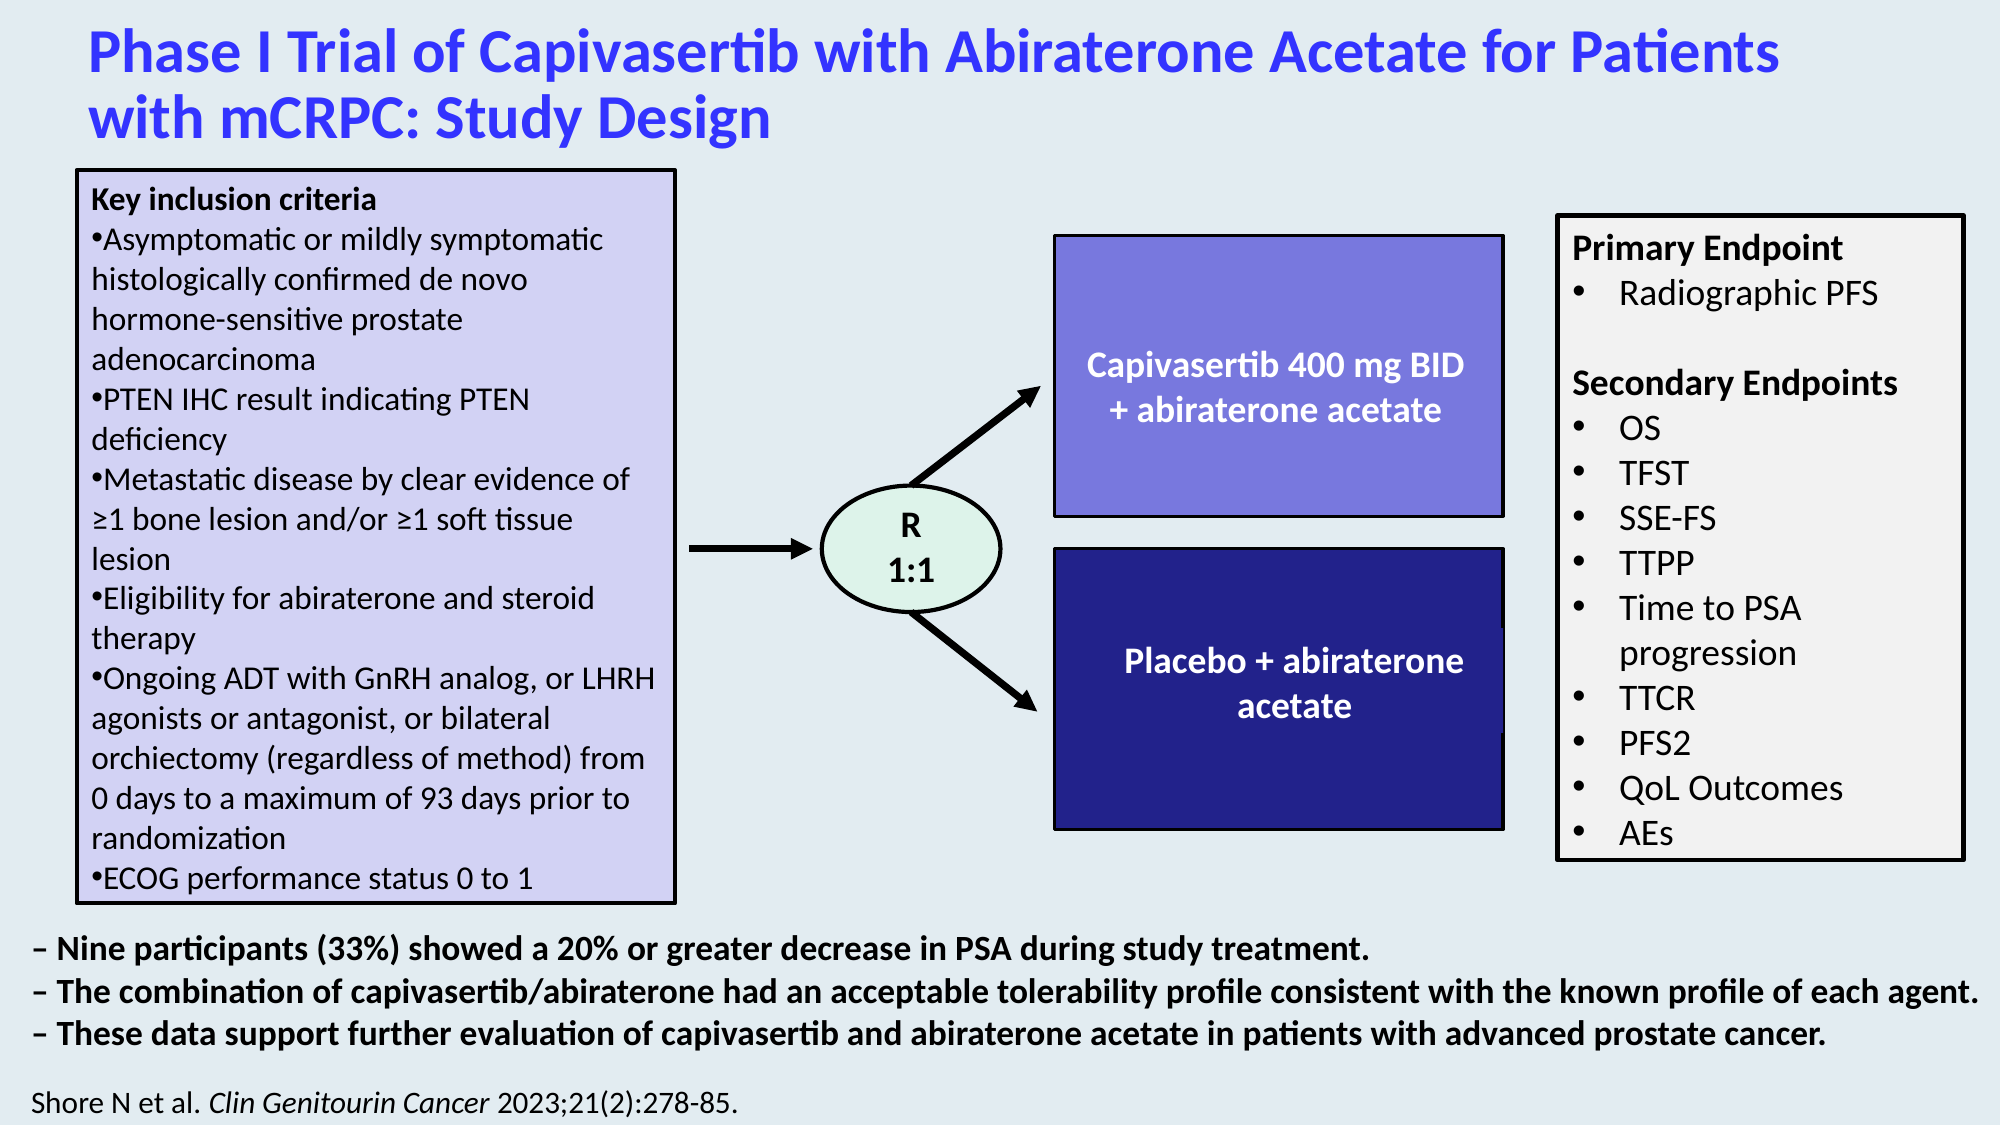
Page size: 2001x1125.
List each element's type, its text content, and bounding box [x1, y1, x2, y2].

text_box – Nine participants (33%) showed a 20% or greater decrease in PSA during study treatment. – The combination of capivasertib/abiraterone had an acceptable tolerability profile consistent with the known profile of each agent. – These data support further evaluation of capivasertib and abiraterone acetate in patients with advanced prostate cancer. [16, 917, 2000, 1060]
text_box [1054, 235, 1504, 517]
text_box Primary Endpoint Radiographic PFS Secondary Endpoints OS TFST SSE-FS TTPP Time to PSA progression TTCR PFS2 QoL Outcomes AEs [1557, 215, 1964, 861]
text_box Key inclusion criteria Asymptomatic or mildly symptomatic histologically confirmed de novo hormone-sensitive prostate adenocarcinoma PTEN IHC result indicating PTEN deficiency Metastatic disease by clear evidence of ≥1 bone lesion and/or ≥1 soft tissue lesion Eligibility for abiraterone and steroid therapy Ongoing ADT with GnRH analog, or LHRH agonists or antagonist, or bilateral orchiectomy (regardless of method) from 0 days to a maximum of 93 days prior to randomization ECOG performance status 0 to 1 [76, 170, 675, 904]
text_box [1054, 548, 1504, 830]
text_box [821, 485, 1001, 613]
title Phase I Trial of Capivasertib with Abiraterone Acetate for Patients with mCRPC: Study Design [88, 1, 1912, 171]
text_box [910, 385, 1041, 486]
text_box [910, 611, 1038, 712]
text_box Shore N et al. Clin Genitourin Cancer 2023;21(2):278-85. [16, 1074, 1026, 1125]
